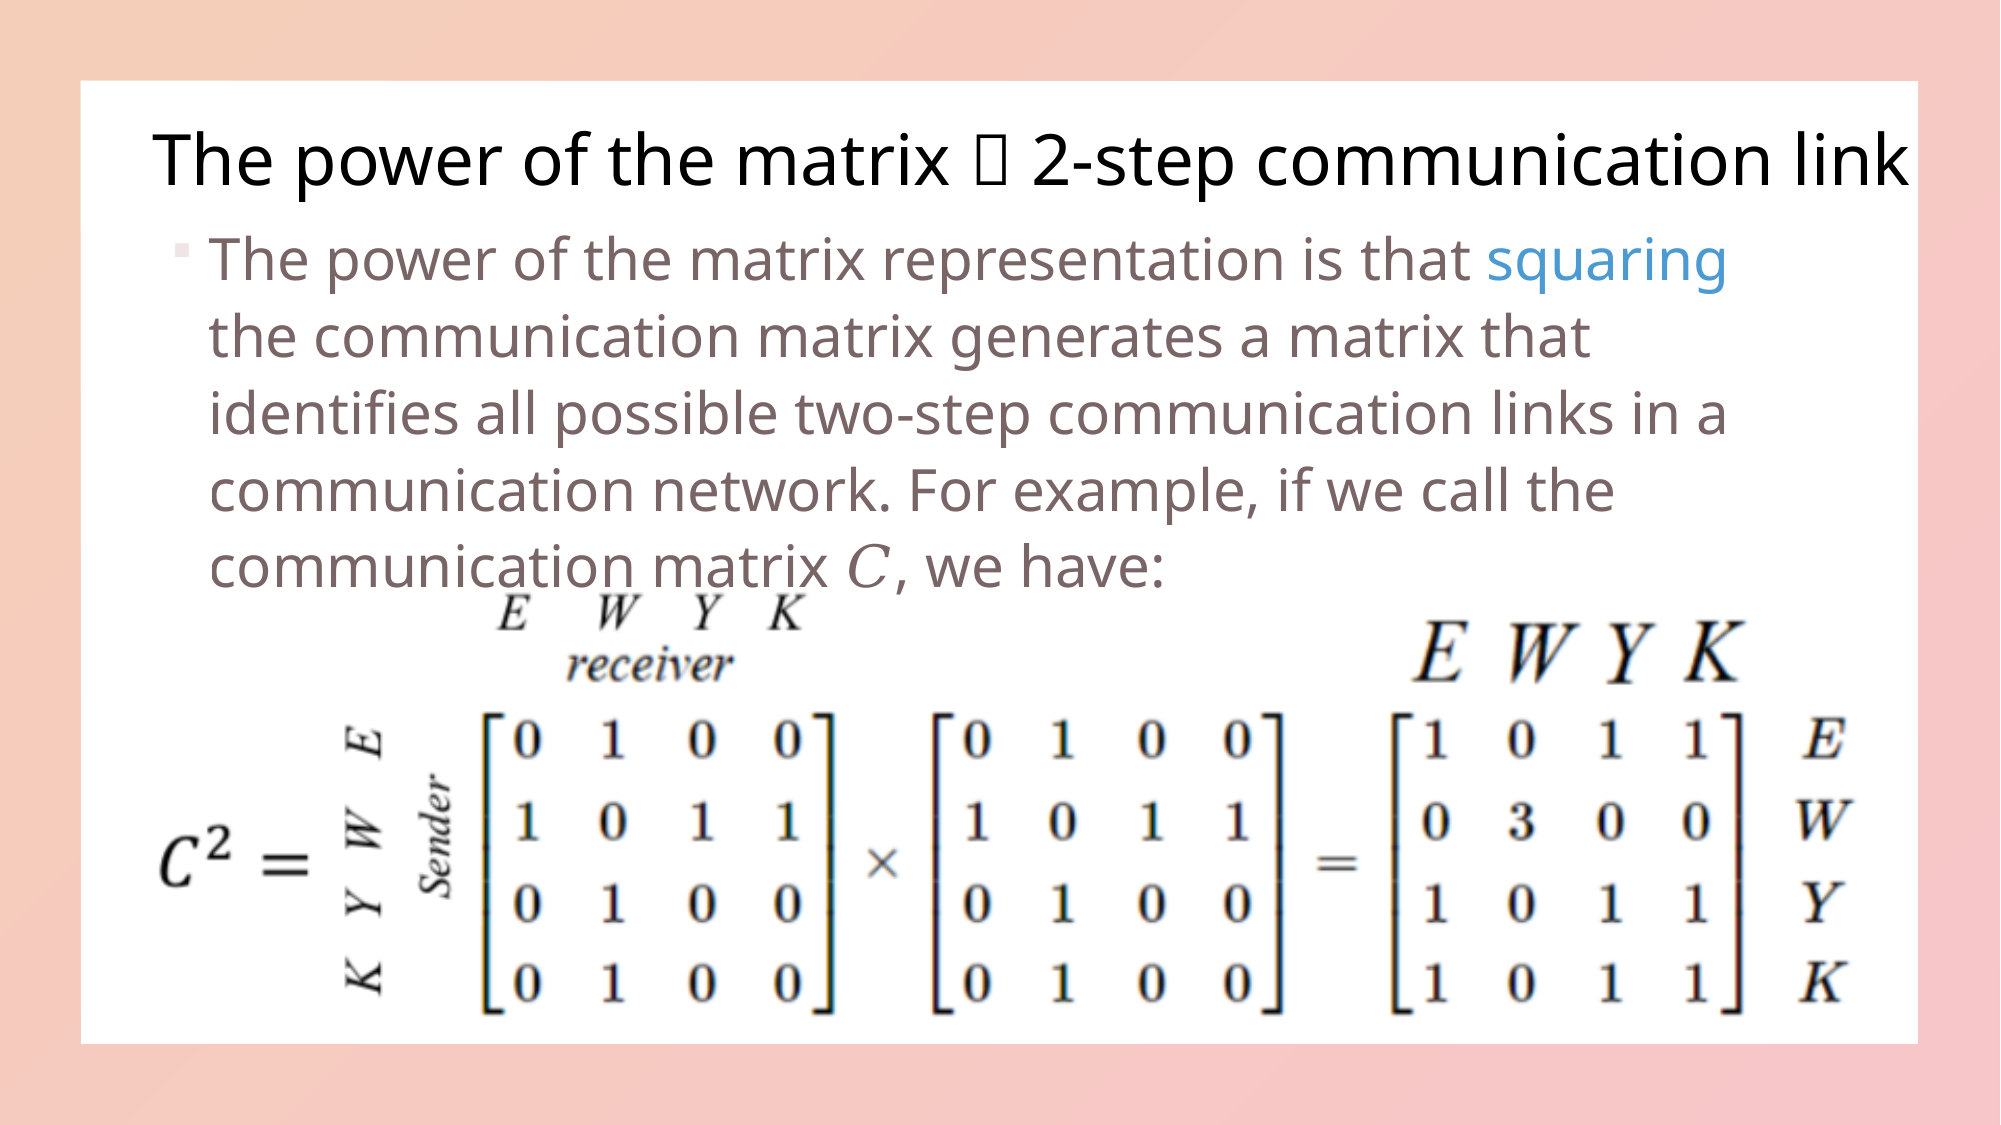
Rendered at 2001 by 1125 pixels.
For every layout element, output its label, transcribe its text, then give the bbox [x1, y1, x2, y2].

title The power of the matrix  2-step communication link [137, 95, 1981, 231]
picture [137, 568, 1873, 1040]
list The power of the matrix representation is that squaring the communication matrix generates a matrix that identifies all possible two-step communication links in a communication network. For example, if we call the communication matrix 𝐶, we have: [118, 207, 1844, 864]
